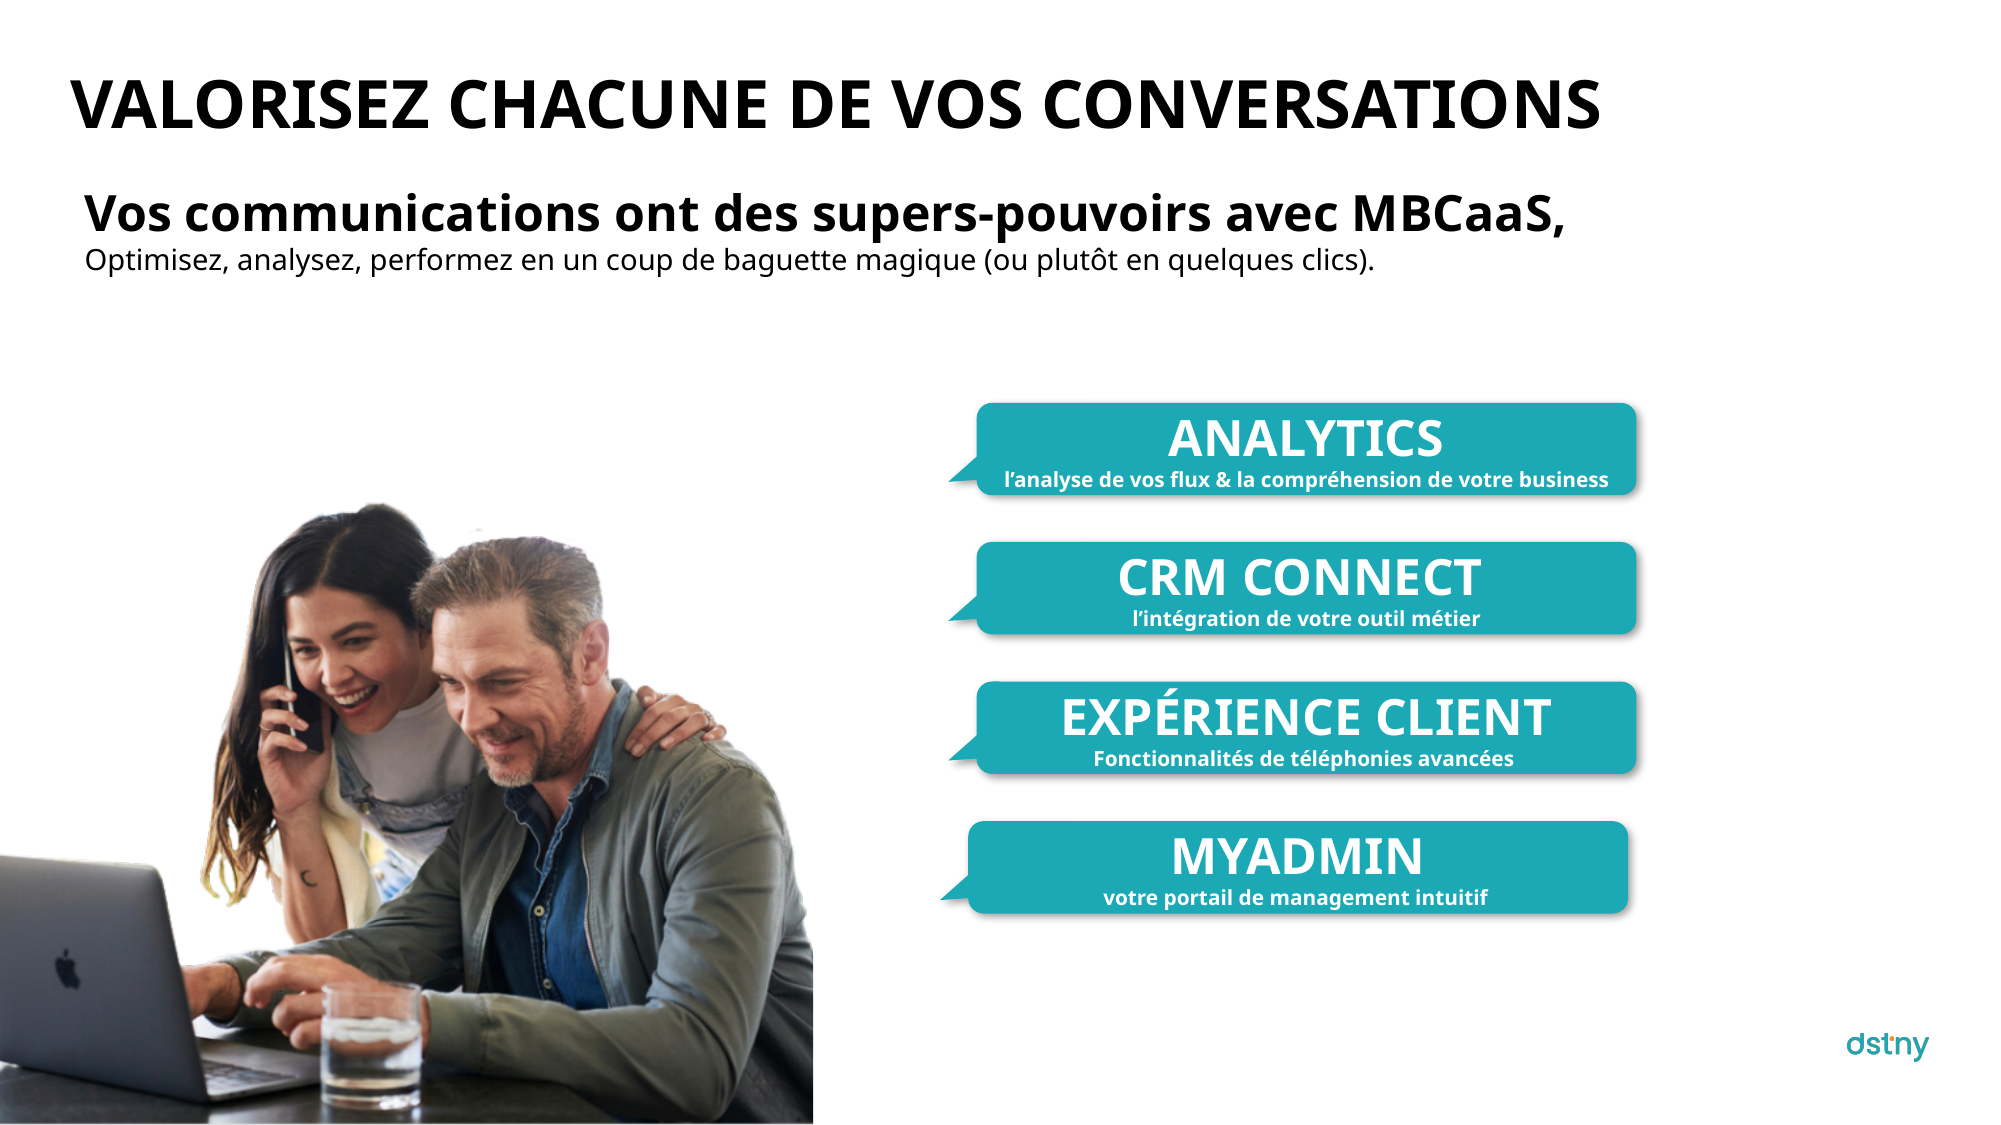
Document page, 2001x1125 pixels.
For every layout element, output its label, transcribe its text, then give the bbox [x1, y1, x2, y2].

text_box CRM CONNECT l’intégration de votre outil métier [945, 540, 1638, 636]
text_box MYADMIN votre portail de management intuitif [936, 820, 1630, 915]
title VALORISEZ CHACUNE DE VOS CONVERSATIONS [70, 70, 1929, 173]
text_box Vos communications ont des supers-pouvoirs avec MBCaaS, Optimisez, analysez, performez en un coup de baguette magique (ou plutôt en quelques clics). [69, 173, 1967, 284]
text_box ANALYTICS l’analyse de vos flux & la compréhension de votre business [945, 401, 1638, 497]
picture [1847, 1033, 1929, 1062]
text_box EXPÉRIENCE CLIENT Fonctionnalités de téléphonies avancées [945, 680, 1638, 775]
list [0, 309, 814, 1125]
